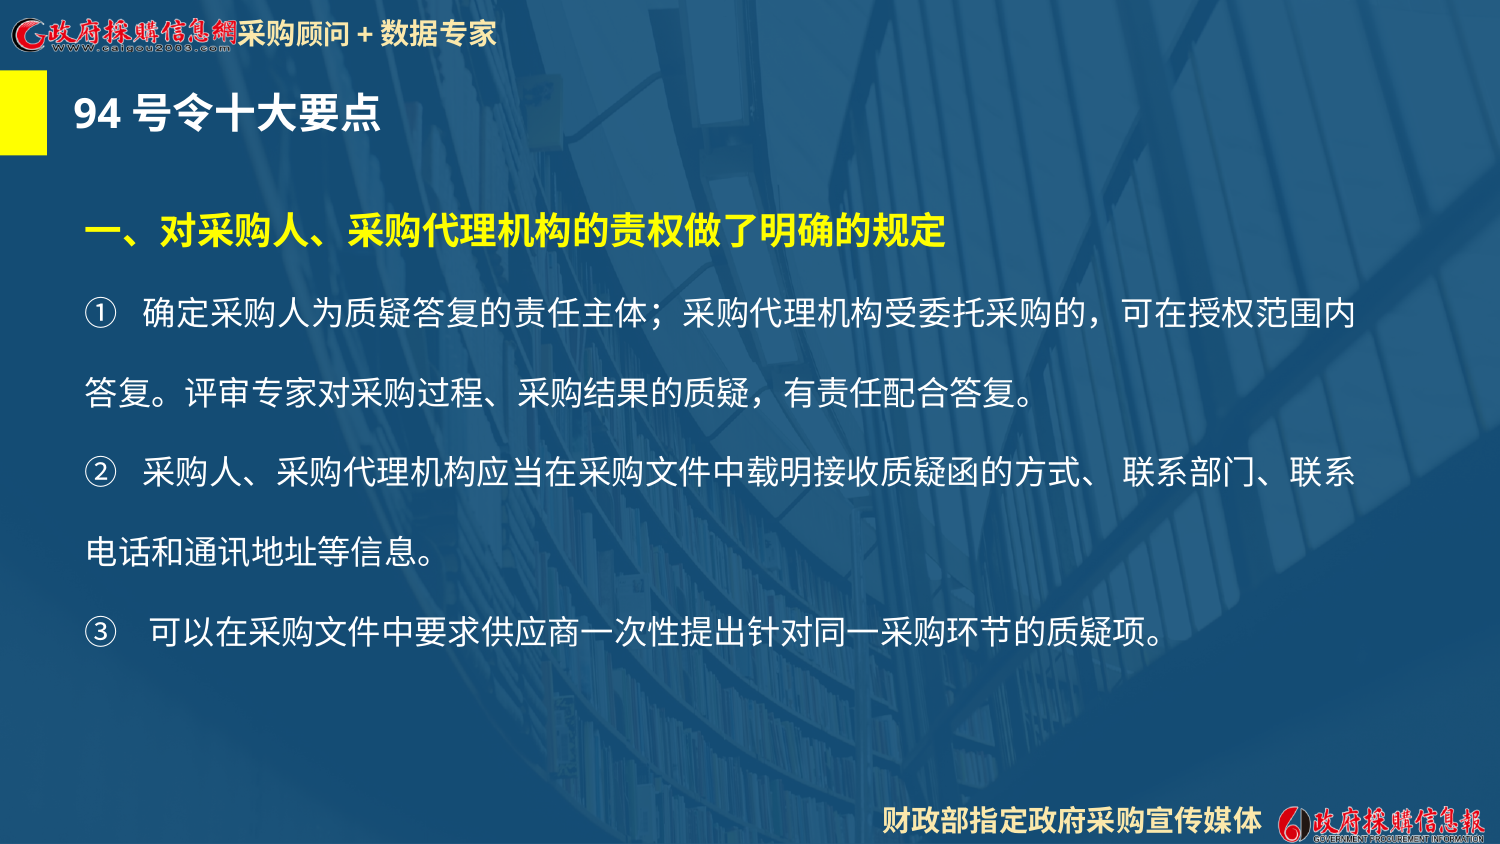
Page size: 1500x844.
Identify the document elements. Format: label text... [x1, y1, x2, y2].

text_box 94号令十大要点 [58, 79, 703, 145]
text_box [0, 68, 49, 157]
text_box 一、对采购人、采购代理机构的责权做了明确的规定 ① 确定采购人为质疑答复的责任主体；采购代理机构受委托采购的，可在授权范围内答复。评审专家对采购过程、采购结果的质疑，有责任配合答复。 ② 采购人、采购代理机构应当在采购文件中载明接收质疑函的方式、 联系部门、联系电话和通讯地址等信息。 ③ 可以在采购文件中要求供应商一次性提出针对同一采购环节的质疑项。 [70, 154, 1372, 696]
picture [0, 0, 1500, 844]
